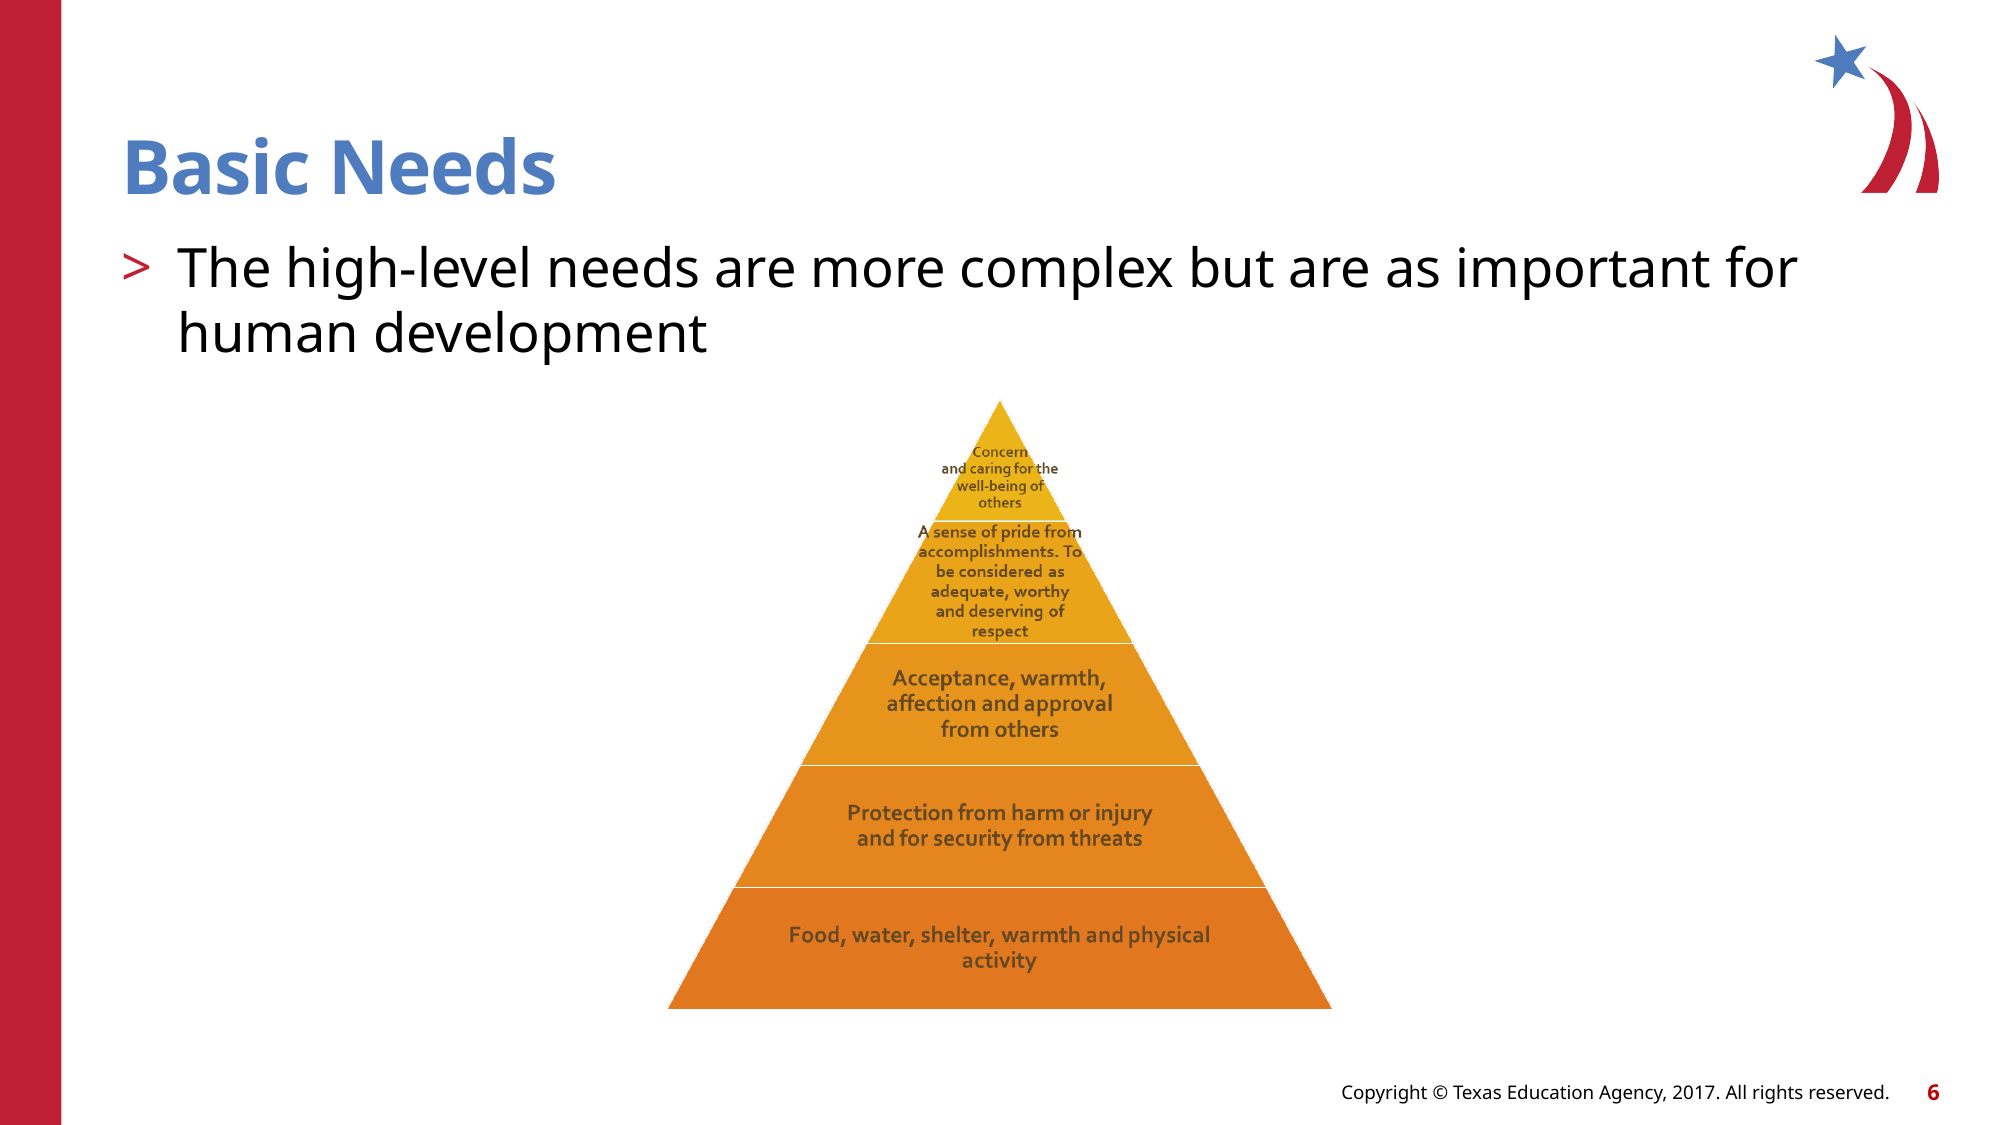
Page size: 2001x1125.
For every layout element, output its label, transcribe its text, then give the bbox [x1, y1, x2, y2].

picture [1814, 34, 1939, 193]
list The high-level needs are more complex but are as important for human development [121, 233, 1936, 1010]
picture [665, 397, 1335, 1010]
title Basic Needs [121, 66, 1772, 211]
